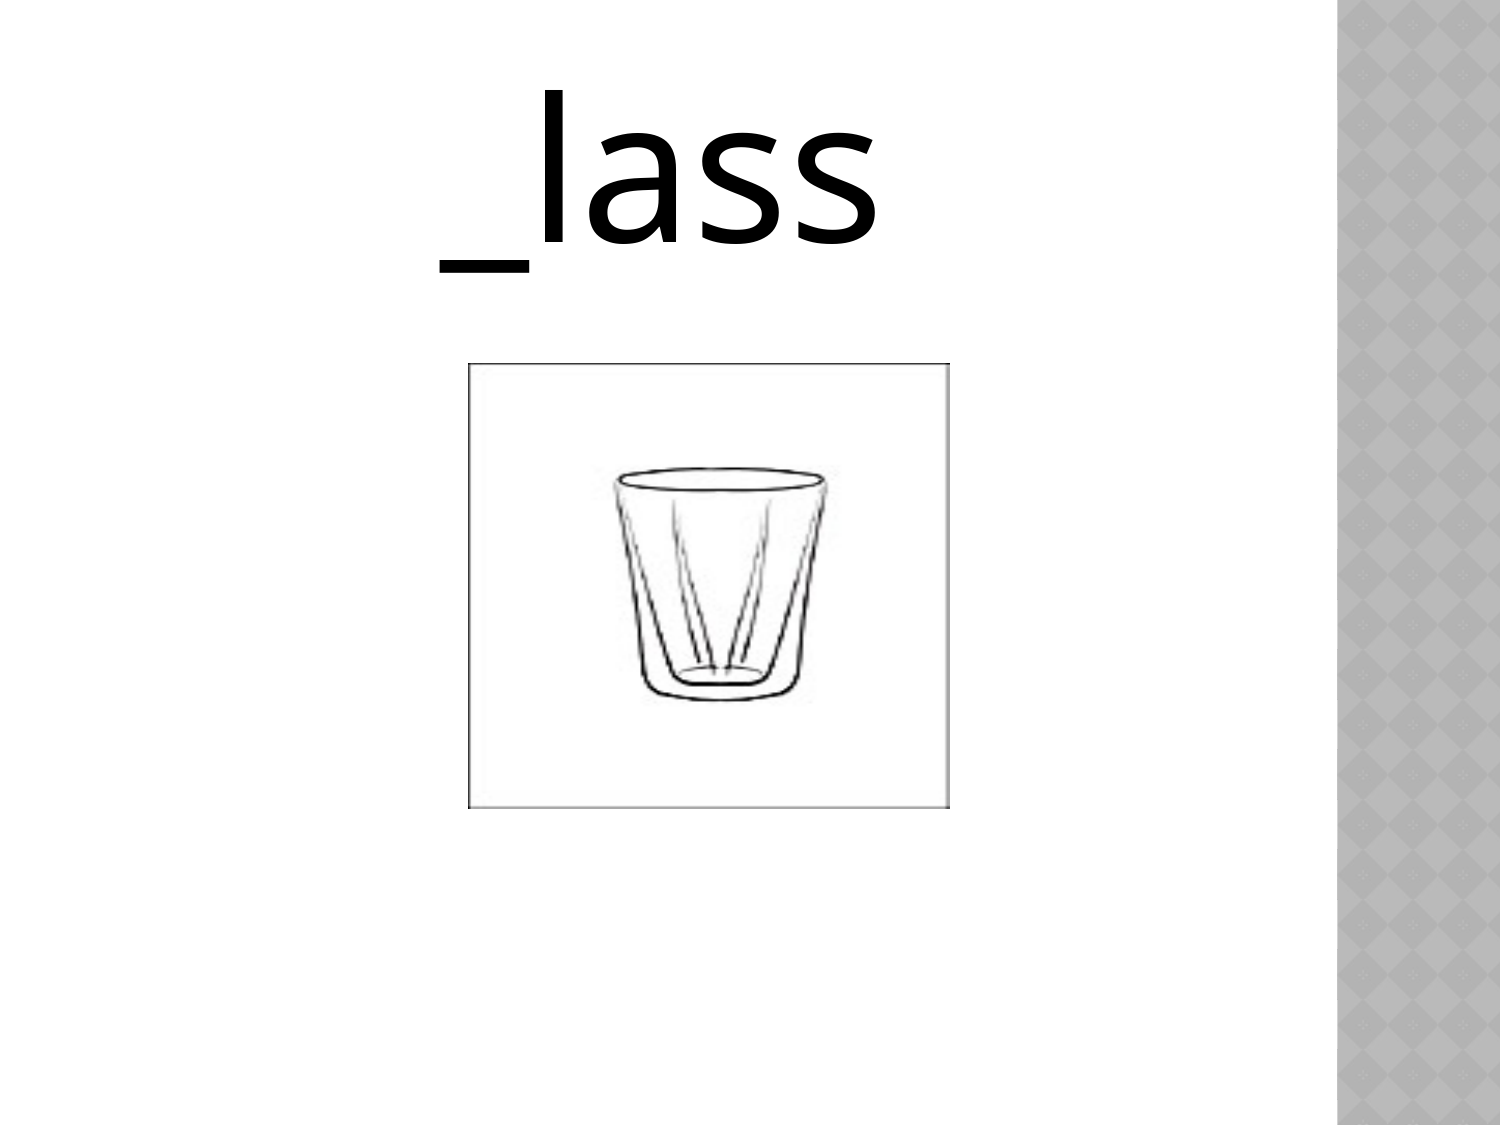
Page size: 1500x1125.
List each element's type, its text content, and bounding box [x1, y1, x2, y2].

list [468, 362, 950, 810]
text_box _lass [421, 35, 903, 290]
